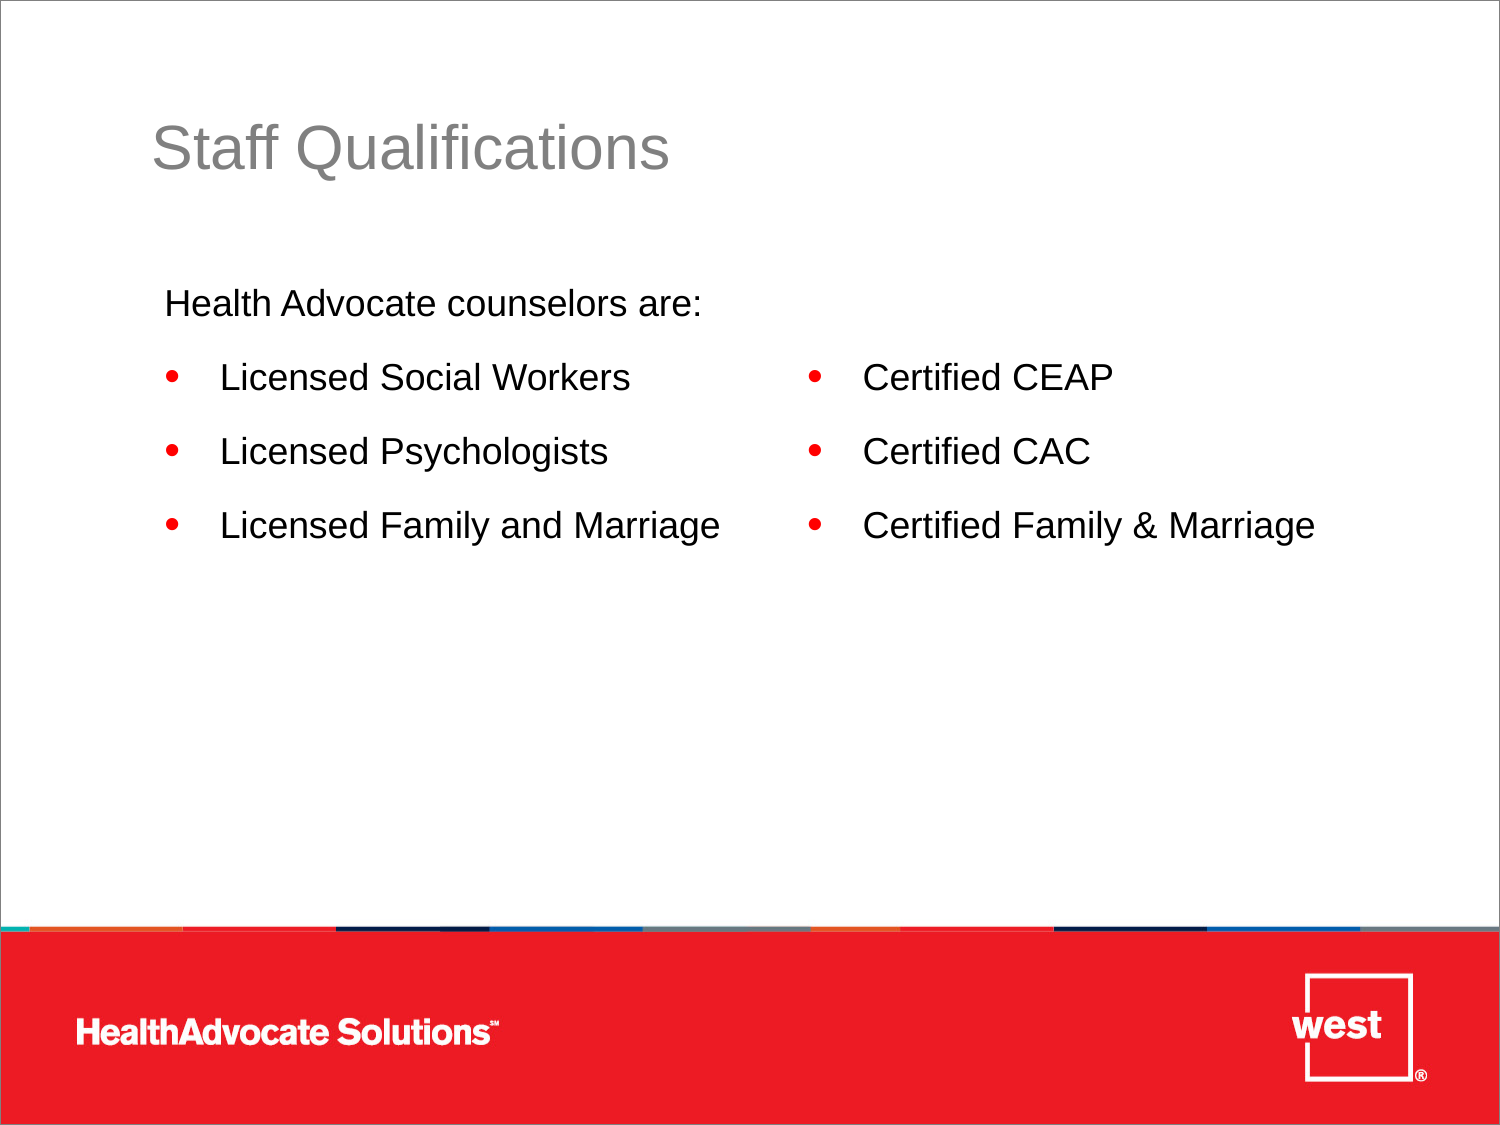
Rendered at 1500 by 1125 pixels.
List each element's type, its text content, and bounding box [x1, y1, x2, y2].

picture [1, 1, 1499, 1124]
list Health Advocate counselors are: Licensed Social Workers Licensed Psychologists Licensed Family and Marriage Certified CEAP Certified CAC Certified Family & Marriage [149, 262, 1465, 676]
title Staff Qualifications [136, 38, 1478, 189]
